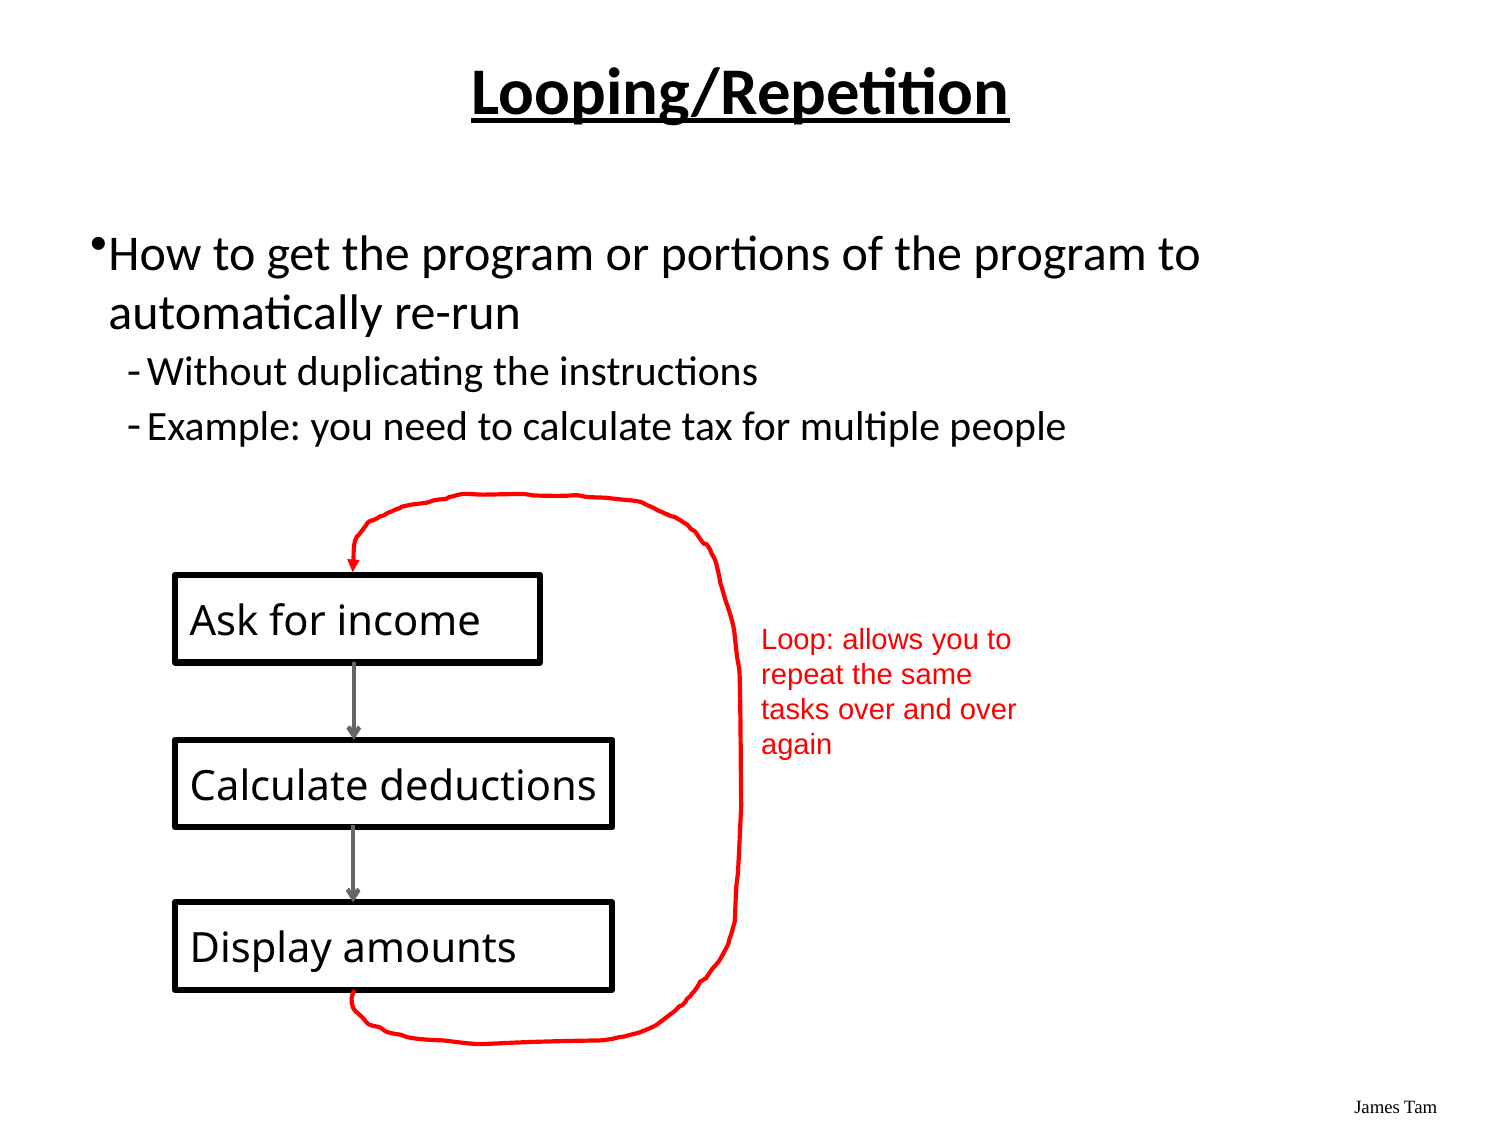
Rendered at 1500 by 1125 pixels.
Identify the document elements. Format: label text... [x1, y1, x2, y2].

text_box Ask for income [173, 573, 352, 665]
text_box Loop: allows you to repeat the same tasks over and over again [746, 612, 1034, 768]
text_box [347, 491, 744, 1047]
text_box Display amounts [173, 900, 354, 992]
text_box Calculate deductions [173, 738, 353, 829]
list How to get the program or portions of the program to automatically re-run Without duplicating the instructions Example: you need to calculate tax for multiple people [75, 212, 1425, 938]
title Looping/Repetition [70, 49, 1411, 136]
